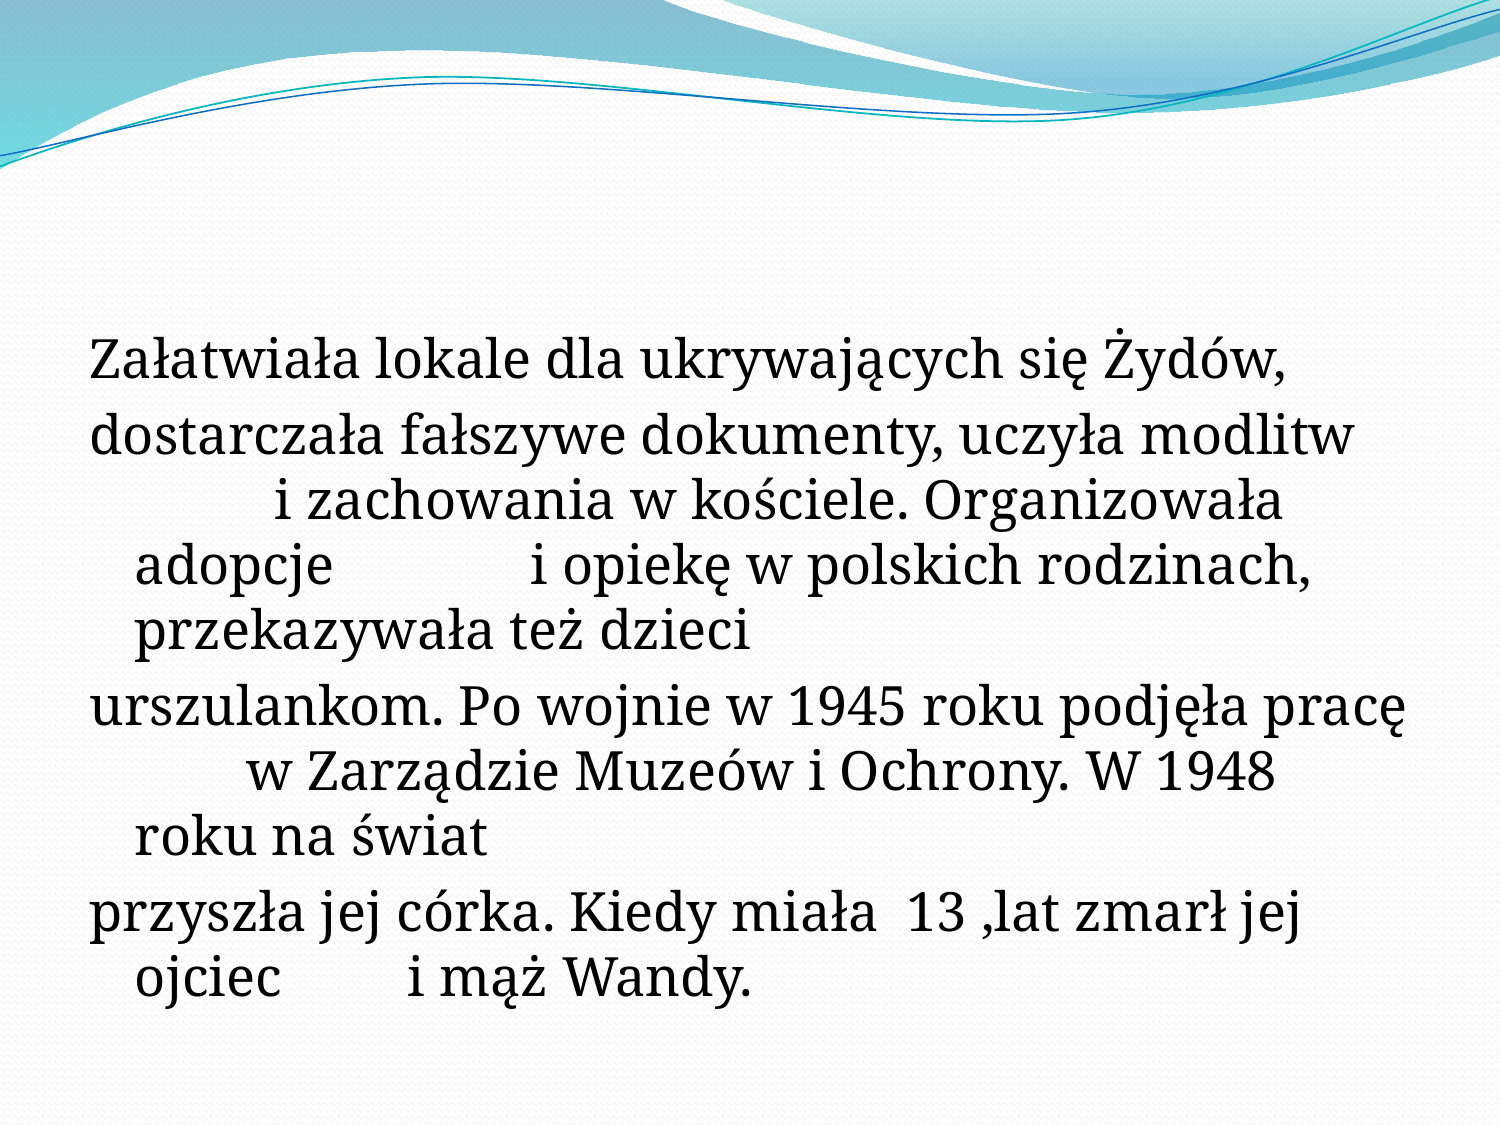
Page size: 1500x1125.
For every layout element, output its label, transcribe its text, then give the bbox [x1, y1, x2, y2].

list Załatwiała lokale dla ukrywających się Żydów, dostarczała fałszywe dokumenty, uczyła modlitw i zachowania w kościele. Organizowała adopcje i opiekę w polskich rodzinach, przekazywała też dzieci urszulankom. Po wojnie w 1945 roku podjęła pracę w Zarządzie Muzeów i Ochrony. W 1948 roku na świat przyszła jej córka. Kiedy miała 13 ,lat zmarł jej ojciec i mąż Wandy. [75, 317, 1425, 1038]
